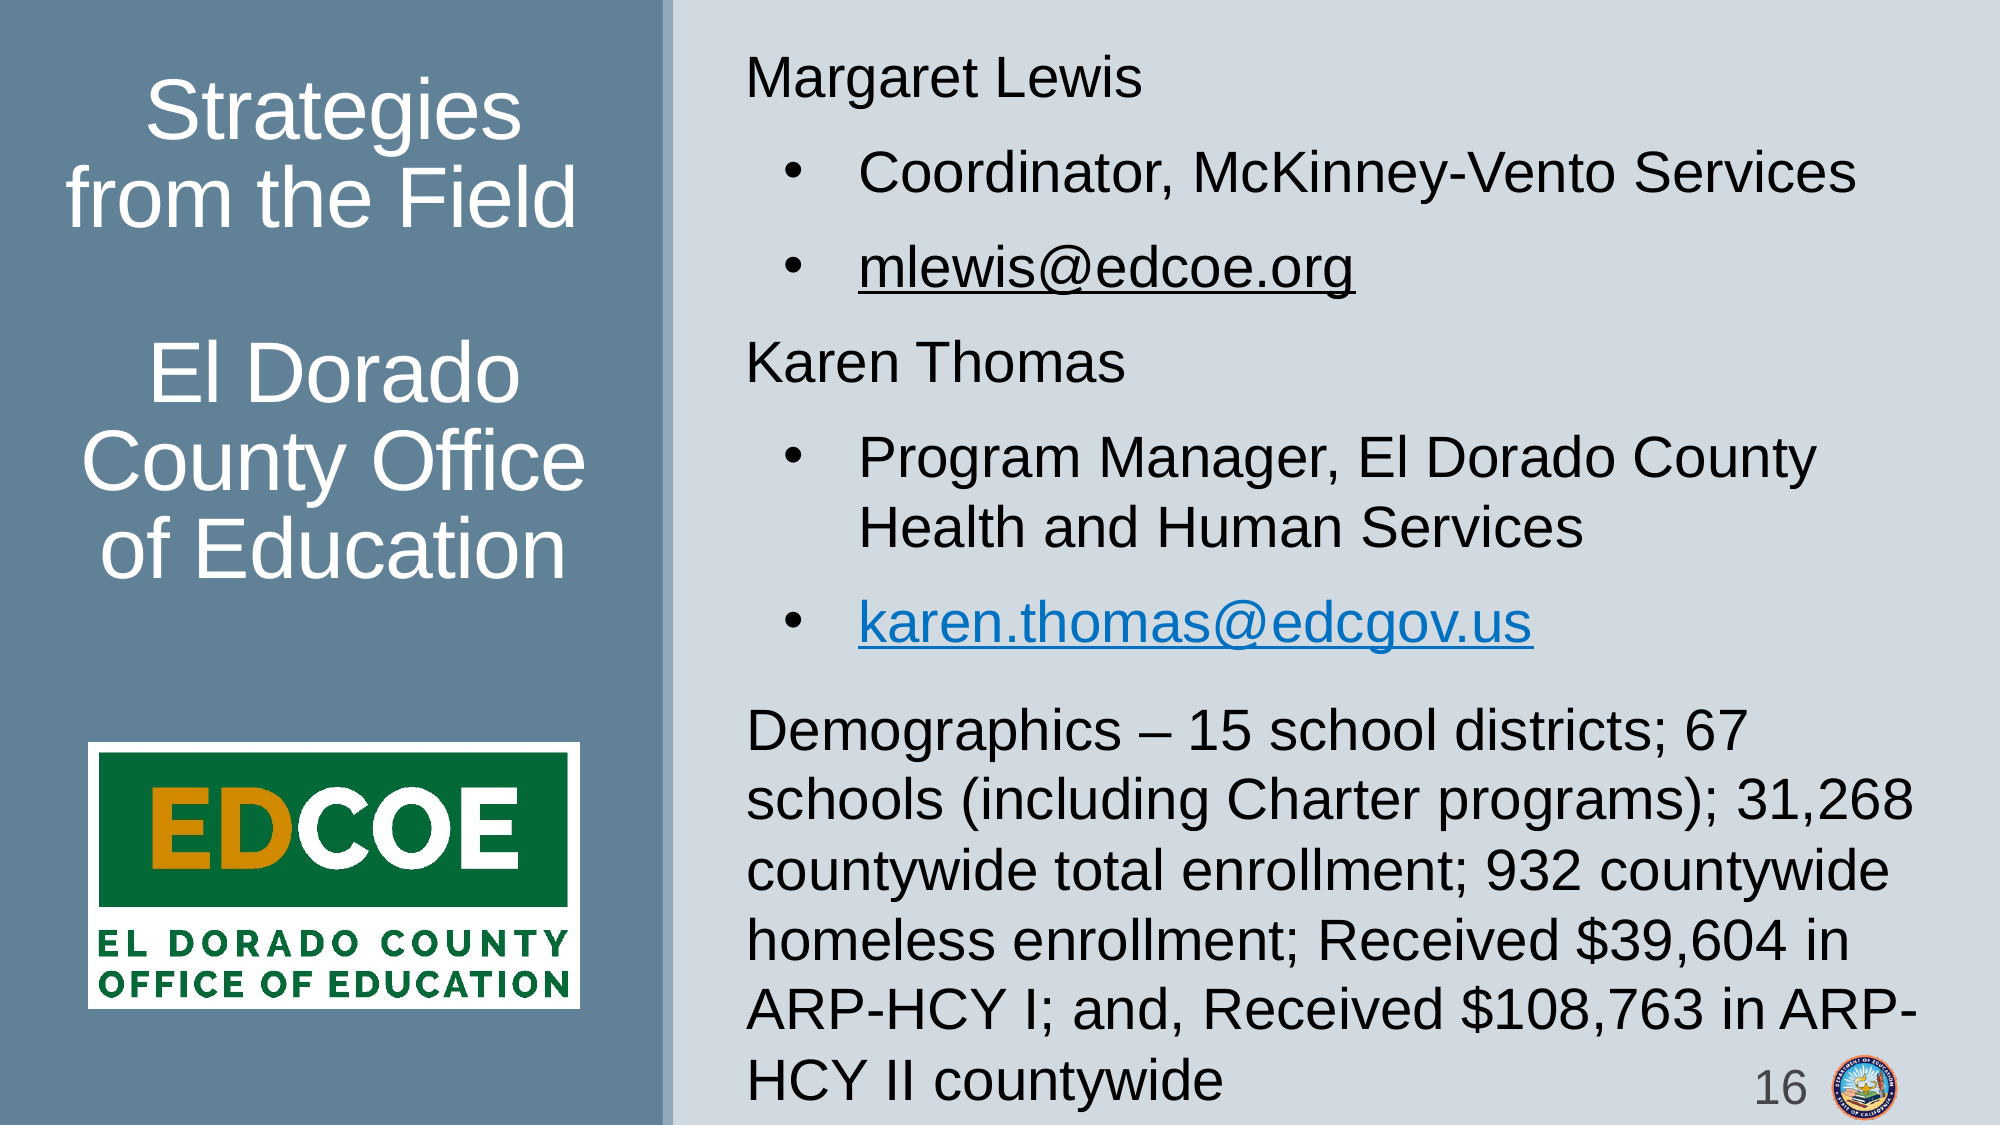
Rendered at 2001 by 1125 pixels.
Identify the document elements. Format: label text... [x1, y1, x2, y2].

list Margaret Lewis Coordinator, McKinney-Vento Services mlewis@edcoe.org Karen Thomas Program Manager, El Dorado County Health and Human Services karen.thomas@edcgov.us Demographics – 15 school districts; 67 schools (including Charter programs); 31,268 countywide total enrollment; 932 countywide homeless enrollment; Received $39,604 in ARP-HCY I; and, Received $108,763 in ARP-HCY II countywide [700, 31, 1953, 1092]
slide_number 16 [1605, 1053, 1824, 1123]
picture [1831, 1092, 1899, 1122]
title Strategies from the Field El Dorado County Office of Education [46, 61, 622, 687]
picture [87, 742, 581, 1009]
